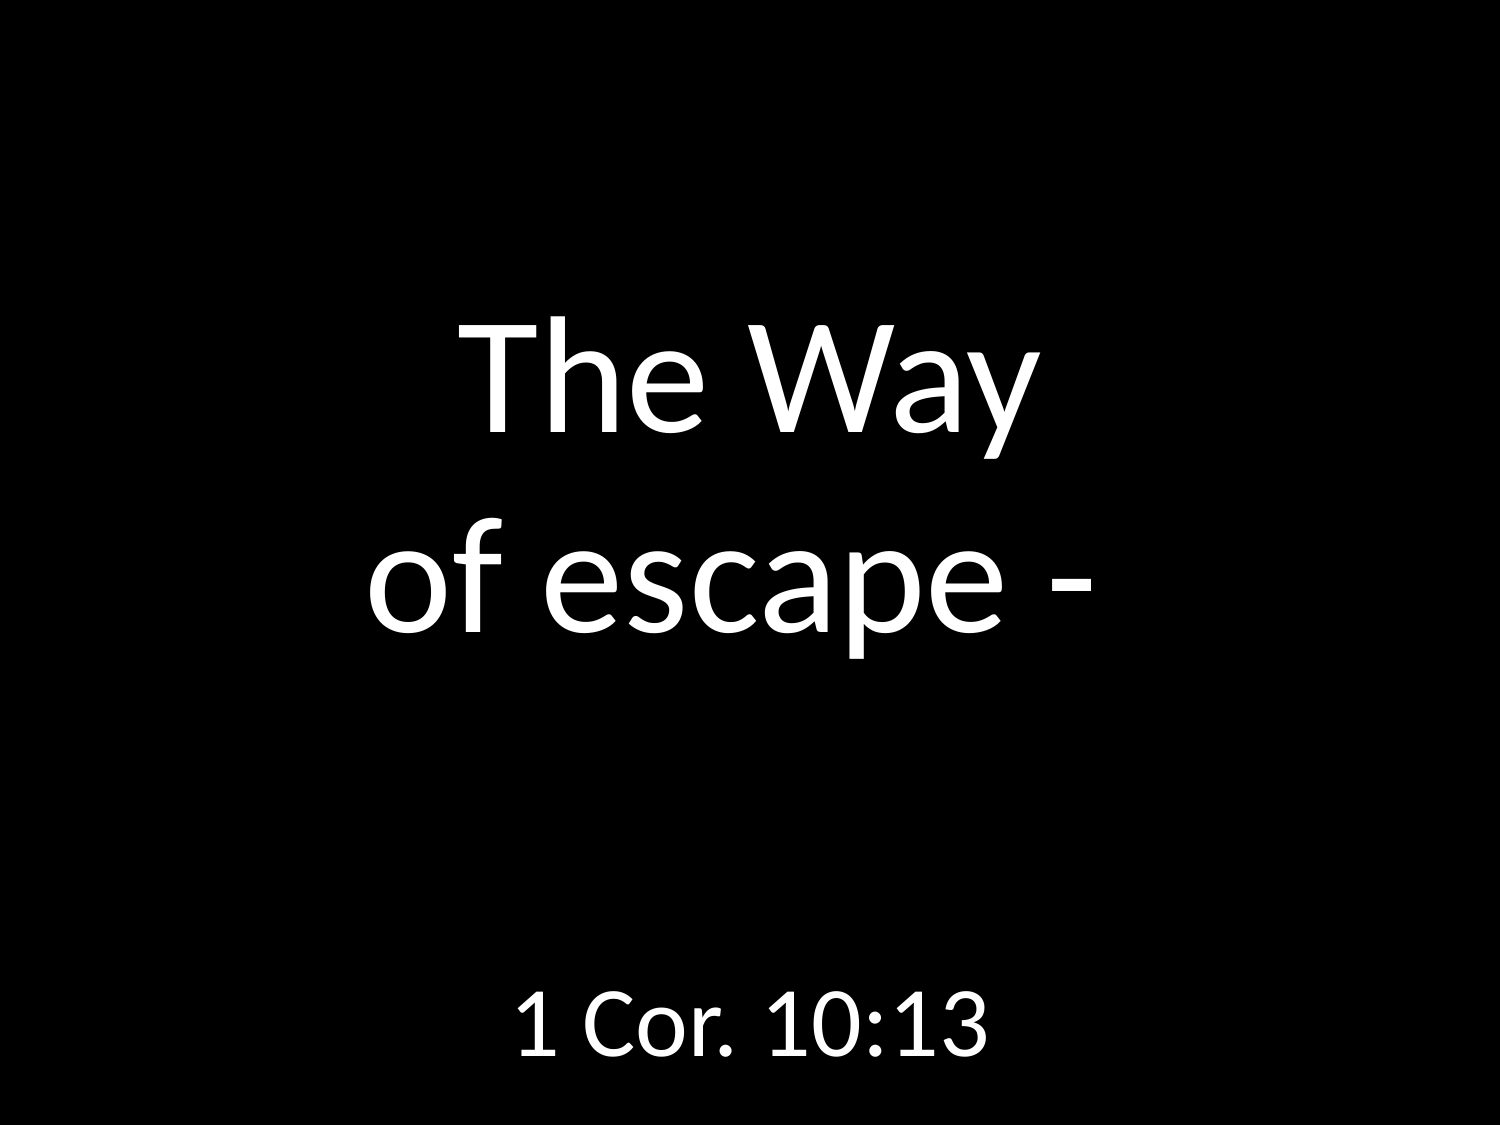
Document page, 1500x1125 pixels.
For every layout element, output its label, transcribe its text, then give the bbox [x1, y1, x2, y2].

subtitle 1 Cor. 10:13 [0, 949, 1500, 1125]
title The Way of escape - [112, 0, 1388, 932]
